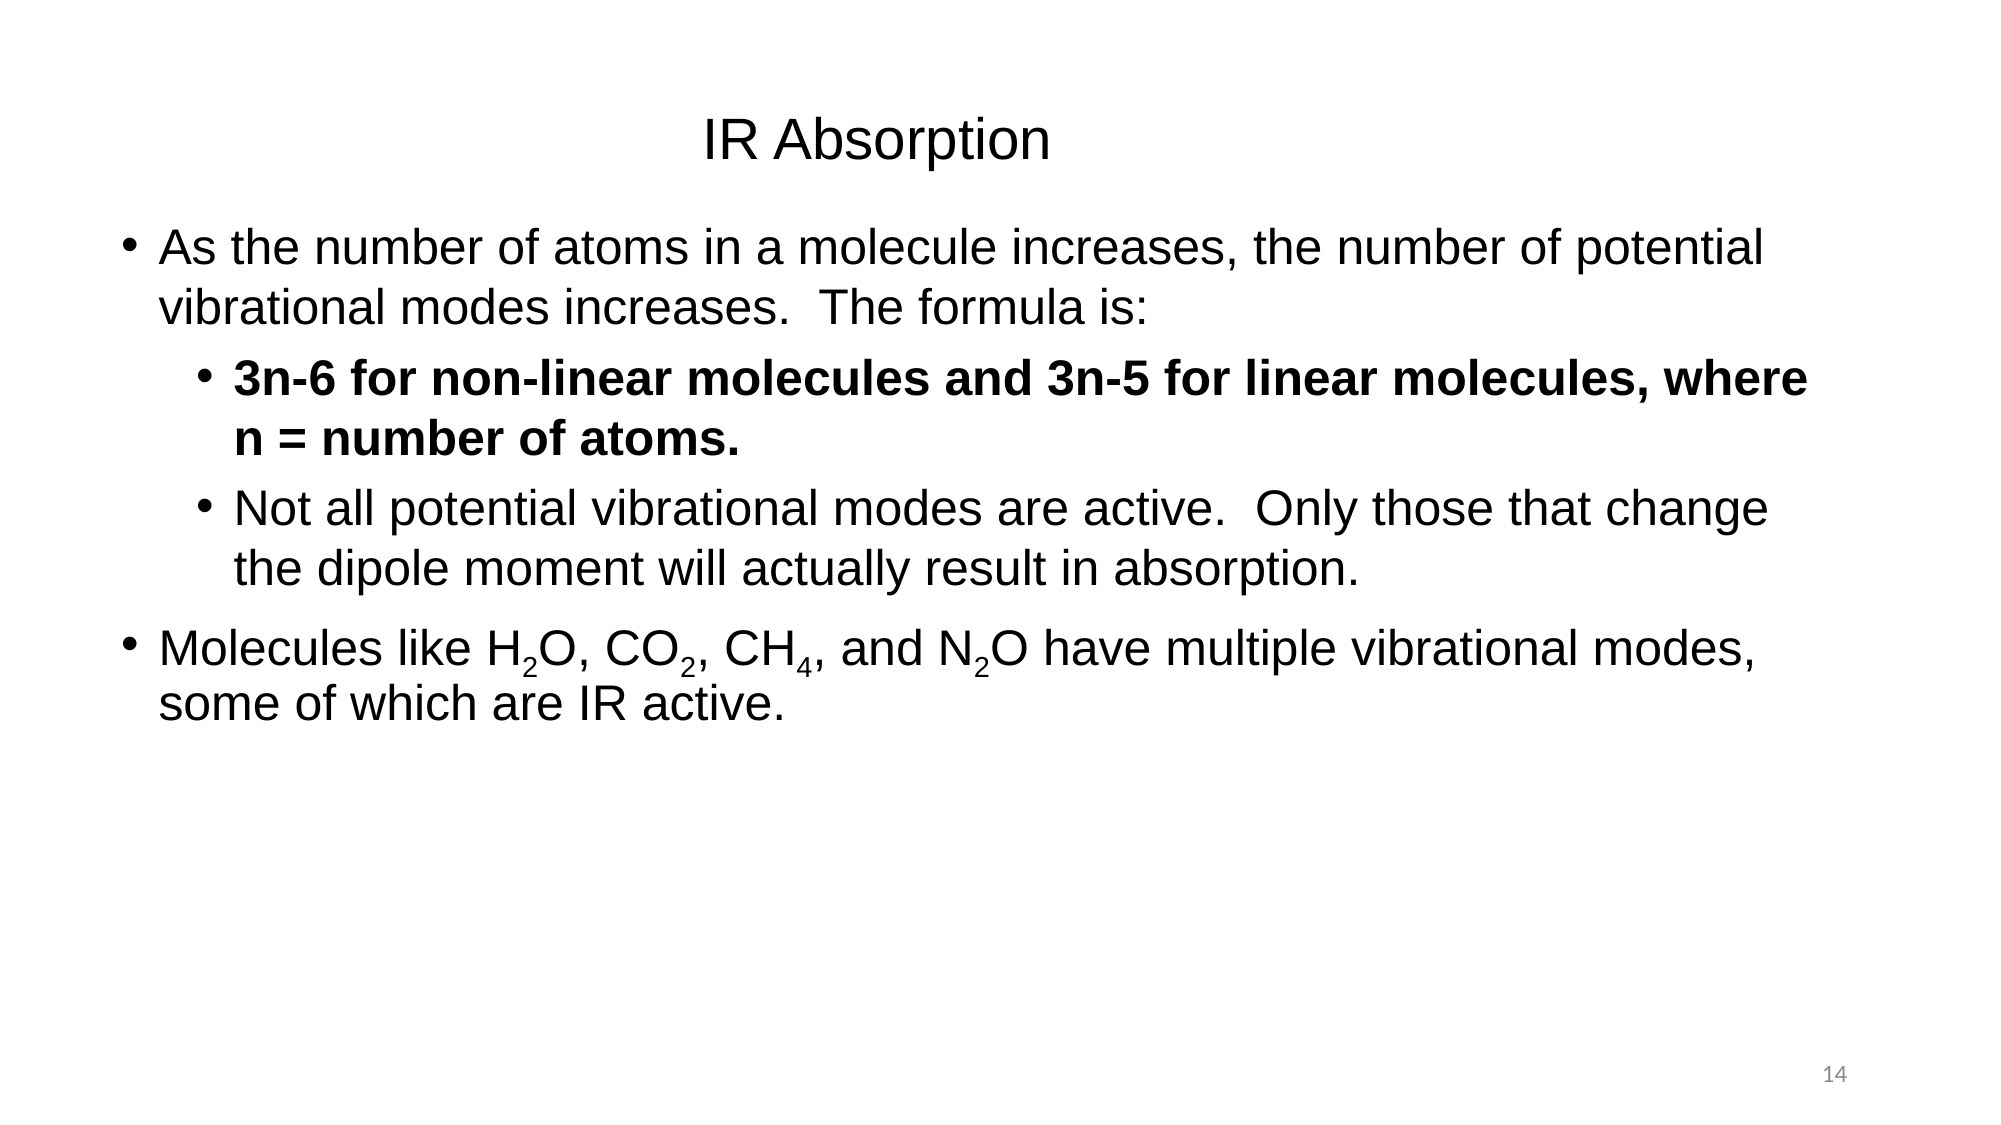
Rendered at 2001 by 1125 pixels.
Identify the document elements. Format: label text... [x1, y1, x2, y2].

slide_number 14 [1412, 1042, 1863, 1103]
title IR Absorption [106, 74, 1649, 207]
list As the number of atoms in a molecule increases, the number of potential vibrational modes increases. The formula is: 3n-6 for non-linear molecules and 3n-5 for linear molecules, where n = number of atoms. Not all potential vibrational modes are active. Only those that change the dipole moment will actually result in absorption. Molecules like H2O, CO2, CH4, and N2O have multiple vibrational modes, some of which are IR active. [106, 207, 1846, 1025]
